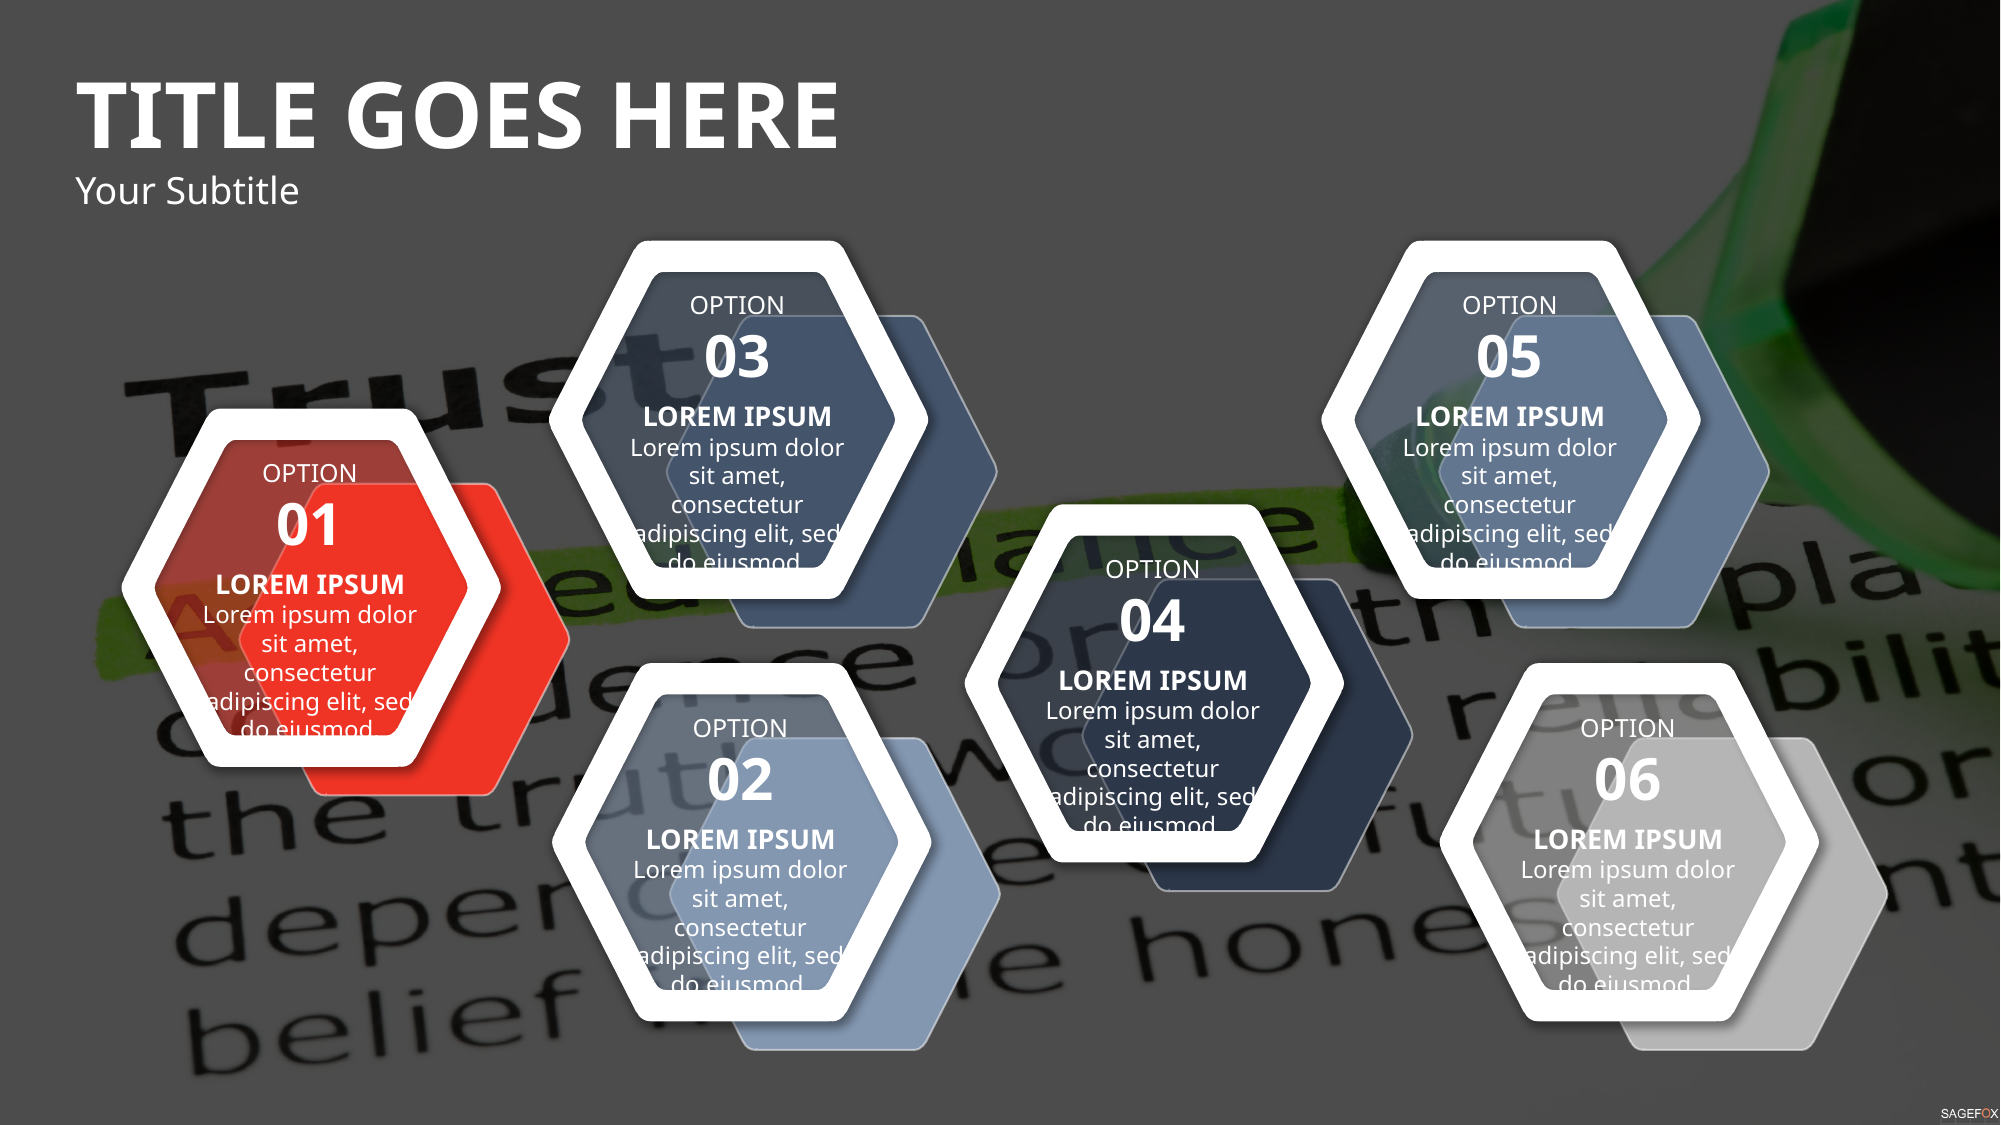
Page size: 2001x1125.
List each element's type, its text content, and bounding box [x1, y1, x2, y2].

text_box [548, 240, 929, 599]
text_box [1321, 240, 1701, 599]
picture [0, 0, 2001, 1125]
text_box [738, 754, 1001, 1052]
text_box [1150, 599, 1414, 893]
text_box TITLE GOES HERE Your Subtitle [60, 49, 1036, 220]
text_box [1439, 663, 1819, 1022]
text_box [1506, 331, 1771, 629]
text_box [1626, 753, 1889, 1052]
text_box [734, 332, 998, 629]
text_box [964, 504, 1344, 863]
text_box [121, 408, 501, 767]
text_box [552, 663, 932, 1022]
text_box [307, 498, 571, 797]
